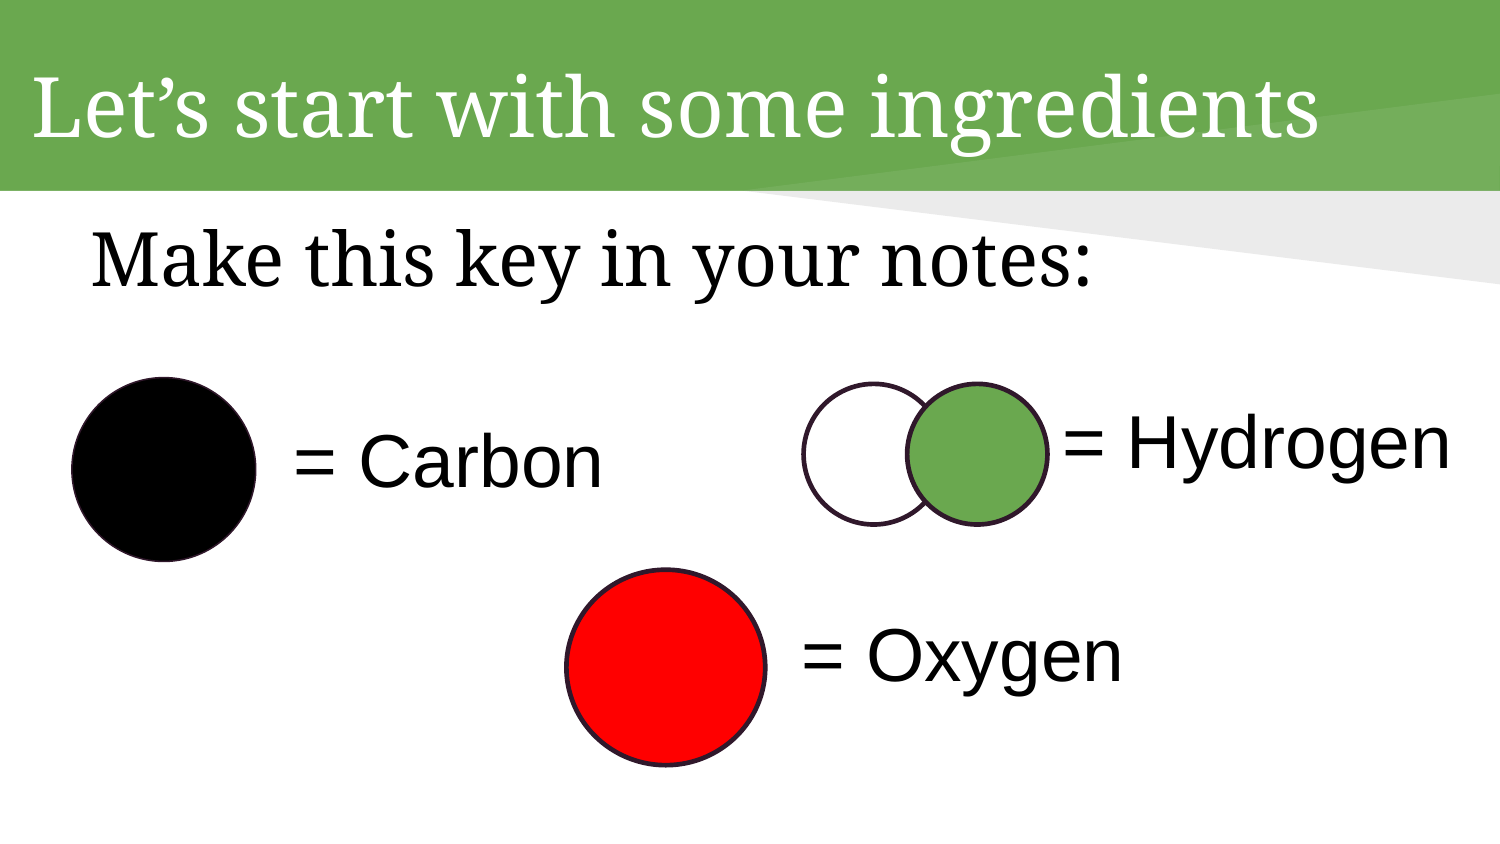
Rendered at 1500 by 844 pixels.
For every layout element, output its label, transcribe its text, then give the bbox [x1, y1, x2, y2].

title Let’s start with some ingredients [16, 33, 1479, 175]
text_box [566, 569, 766, 766]
text_box [803, 383, 925, 525]
text_box = Carbon [279, 397, 707, 550]
text_box [71, 377, 256, 562]
text_box = Oxygen [786, 591, 1215, 744]
text_box [907, 383, 1047, 525]
text_box = Hydrogen [1047, 378, 1476, 531]
list Make this key in your notes: [75, 196, 1425, 350]
